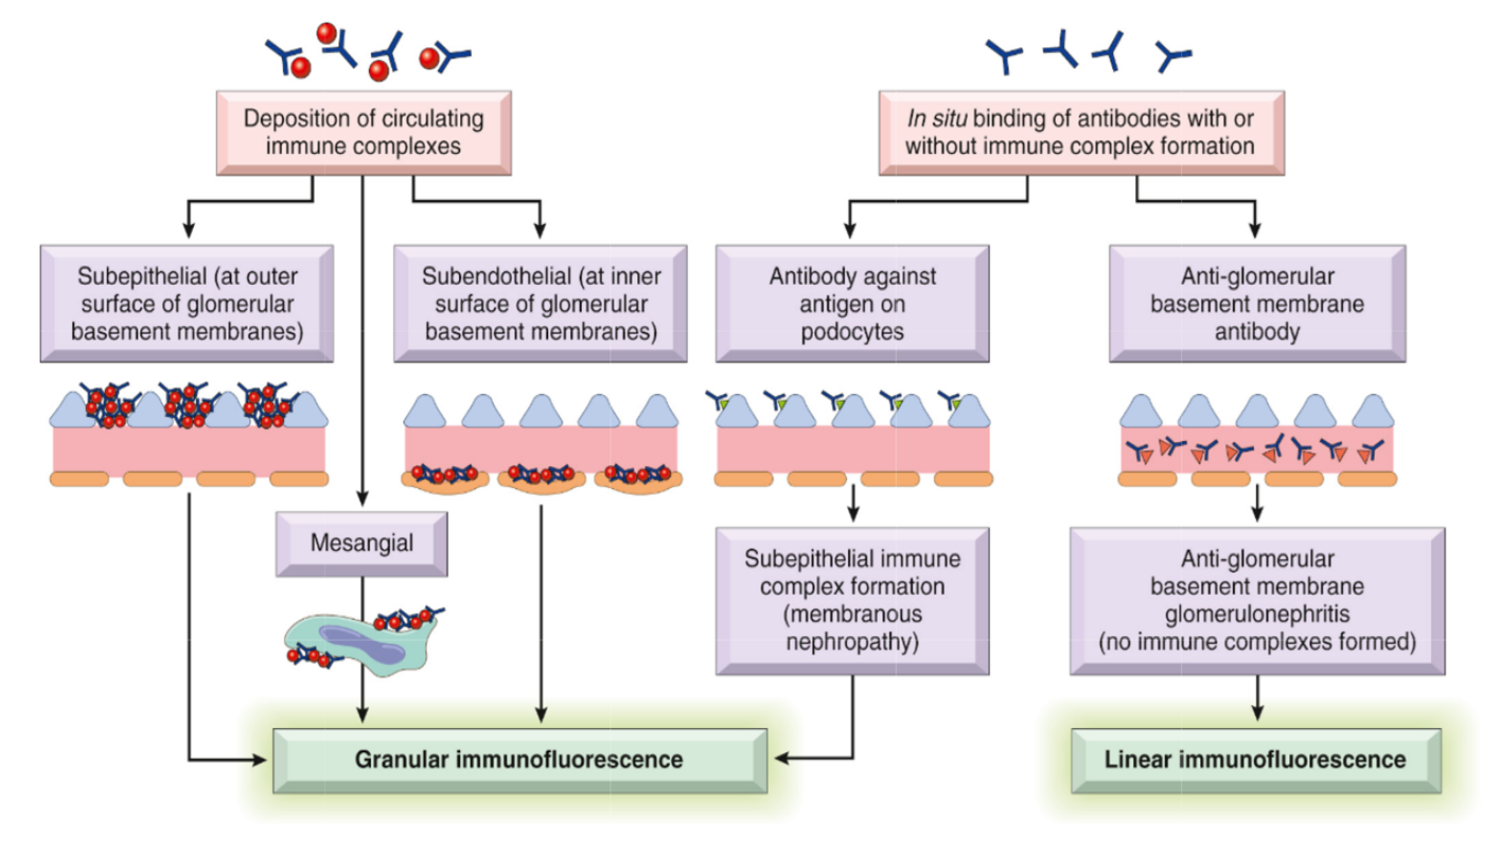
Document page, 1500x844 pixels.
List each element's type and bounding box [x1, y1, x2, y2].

list [0, 0, 1500, 844]
